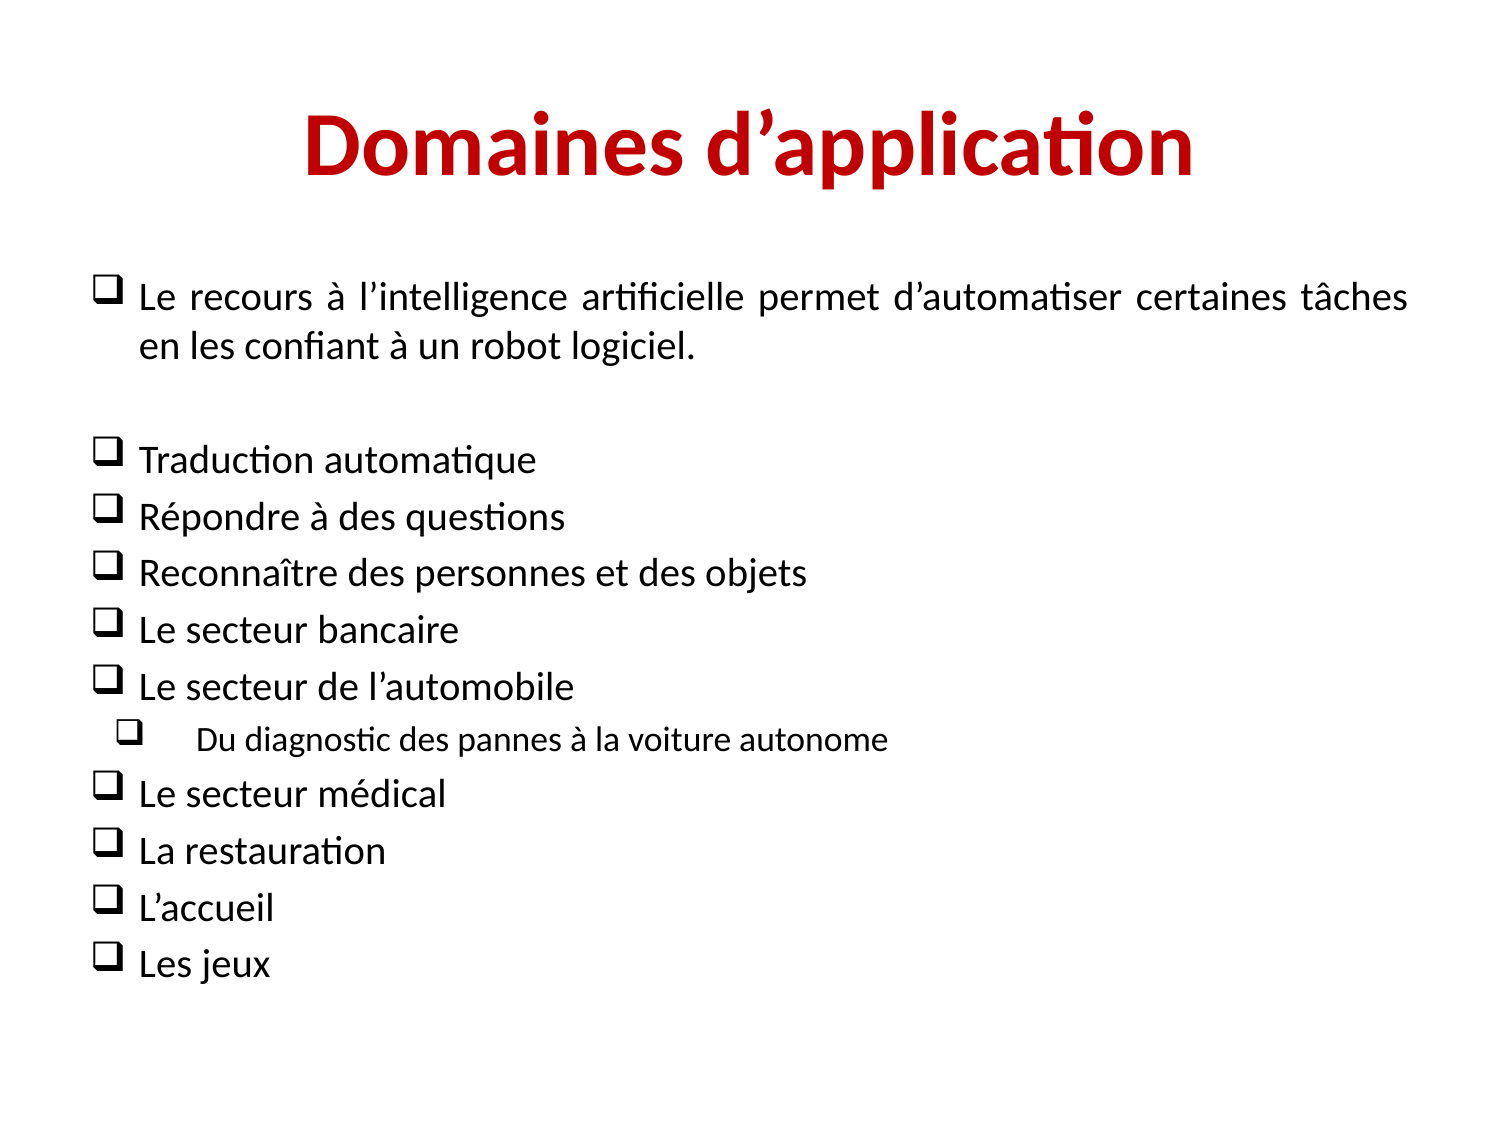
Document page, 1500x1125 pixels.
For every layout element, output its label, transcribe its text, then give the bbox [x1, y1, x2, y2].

title Domaines d’application [75, 45, 1425, 233]
list Le recours à l’intelligence artificielle permet d’automatiser certaines tâches en les confiant à un robot logiciel. Traduction automatique Répondre à des questions Reconnaître des personnes et des objets Le secteur bancaire Le secteur de l’automobile Du diagnostic des pannes à la voiture autonome Le secteur médical La restauration L’accueil Les jeux [75, 262, 1425, 1005]
